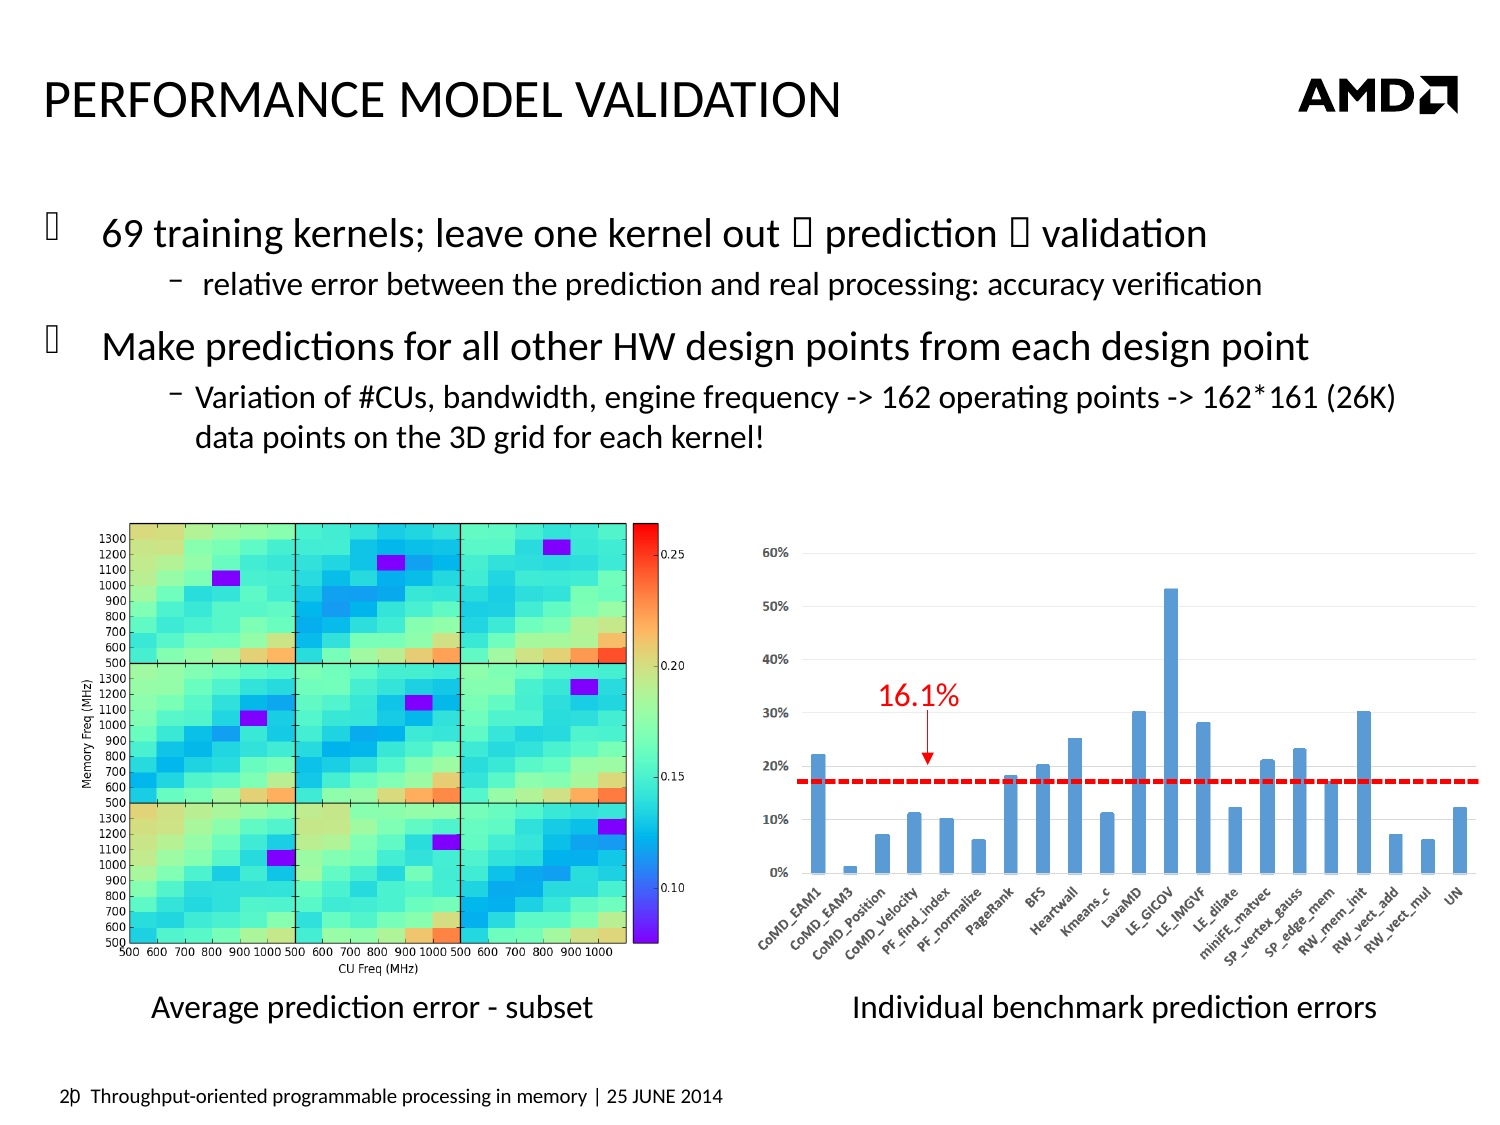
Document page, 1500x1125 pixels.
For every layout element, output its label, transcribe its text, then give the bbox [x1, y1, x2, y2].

picture [44, 470, 725, 996]
picture [749, 535, 1481, 966]
text_box Average prediction error - subset [136, 1004, 610, 1033]
list 69 training kernels; leave one kernel out  prediction  validation relative error between the prediction and real processing: accuracy verification Make predictions for all other HW design points from each design point Variation of #CUs, bandwidth, engine frequency -> 162 operating points -> 162*161 (26K) data points on the 3D grid for each kernel! [45, 198, 1455, 508]
text_box Individual benchmark prediction errors [837, 977, 1393, 1033]
title Performance model validation [43, 50, 1304, 129]
